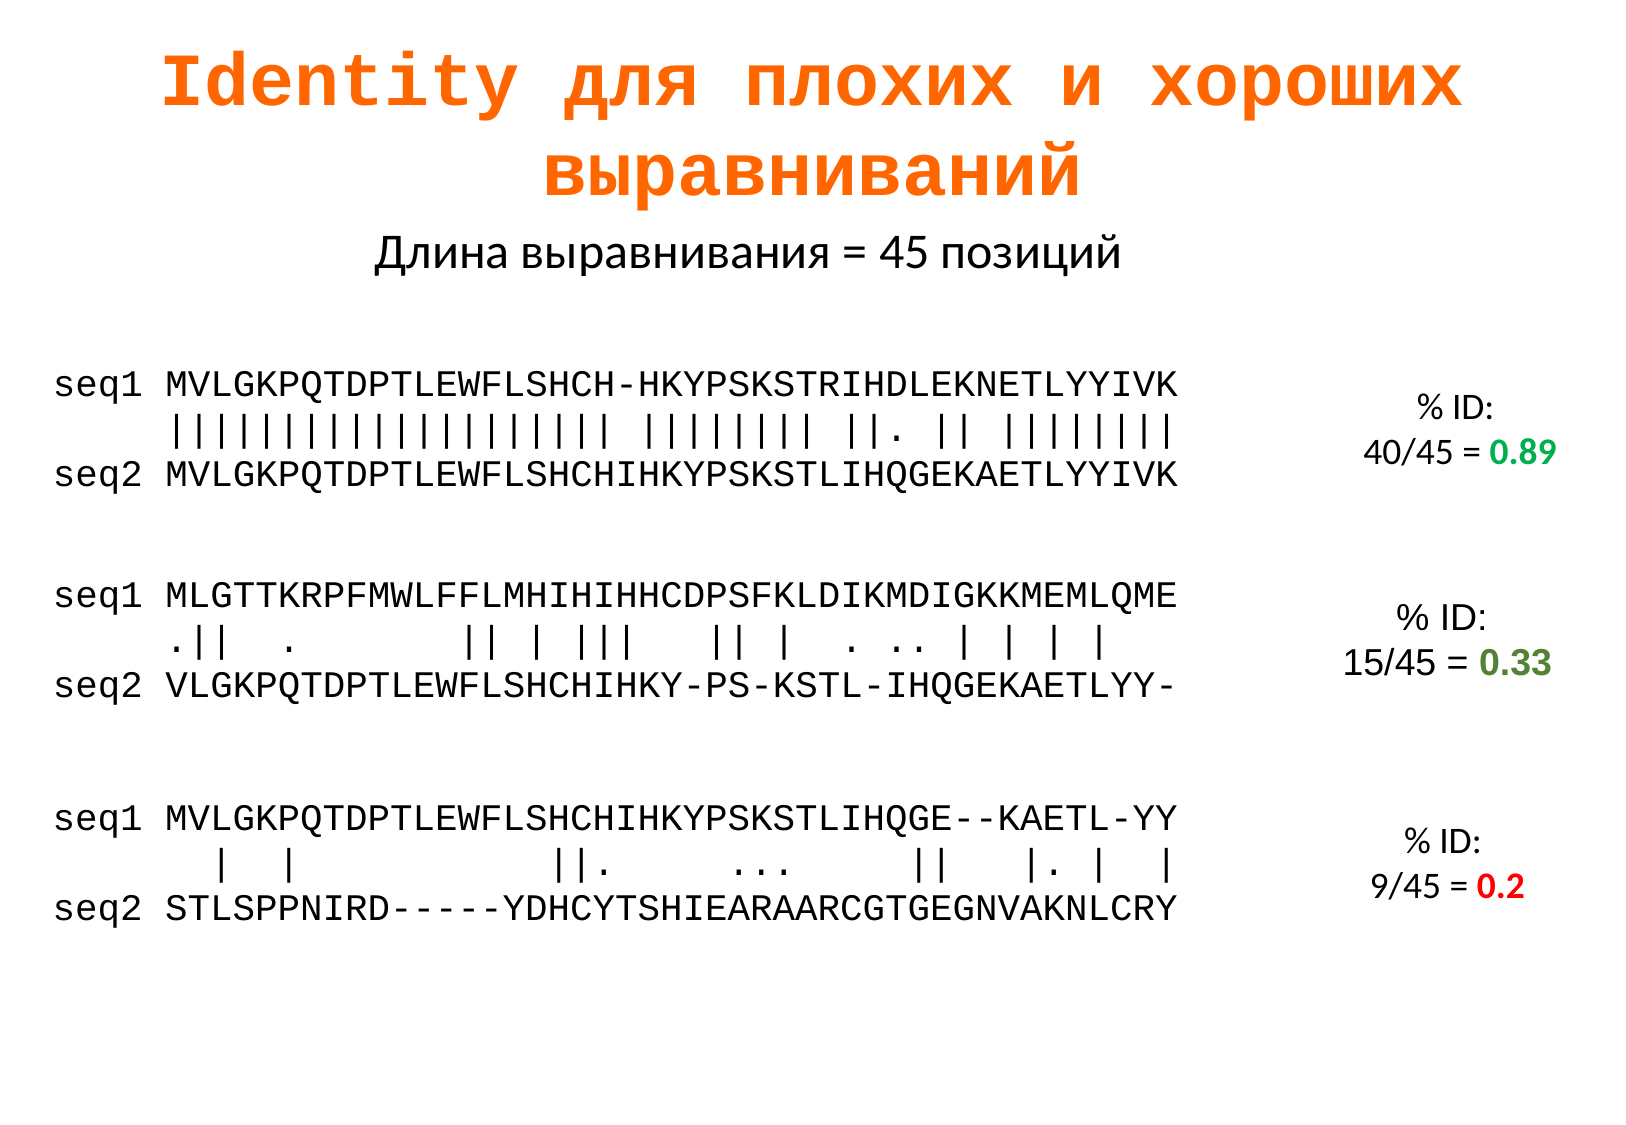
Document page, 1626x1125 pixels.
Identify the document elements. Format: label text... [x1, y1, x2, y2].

text_box % ID: 40/45 = 0.89 [1320, 374, 1600, 480]
text_box Длина выравнивания = 45 позиций [359, 219, 1138, 286]
text_box % ID: 9/45 = 0.2 [1307, 808, 1587, 914]
text_box % ID: 15/45 = 0.33 [1307, 585, 1587, 691]
text_box Identity для плохих и хороших выравниваний [38, 23, 1587, 219]
text_box seq1 MVLGKPQTDPTLEWFLSHCH-HKYPSKSTRIHDLEKNETLYYIVK |||||||||||||||||||| |||||||| ||. || |||||||| seq2 MVLGKPQTDPTLEWFLSHCHIHKYPSKSTLIHQGEKAETLYYIVK [38, 351, 1308, 502]
text_box seq1 MLGTTKRPFMWLFFLMHIHIHHCDPSFKLDIKMDIGKKMEMLQME .|| . || | ||| || | . .. | | | | seq2 VLGKPQTDPTLEWFLSHCHIHKY-PS-KSTL-IHQGEKAETLYY- [38, 562, 1359, 713]
text_box seq1 MVLGKPQTDPTLEWFLSHCHIHKYPSKSTLIHQGE--KAETL-YY | | ||. ... || |. | | seq2 STLSPPNIRD-----YDHCYTSHIEARAARCGTGEGNVAKNLCRY [38, 785, 1346, 935]
